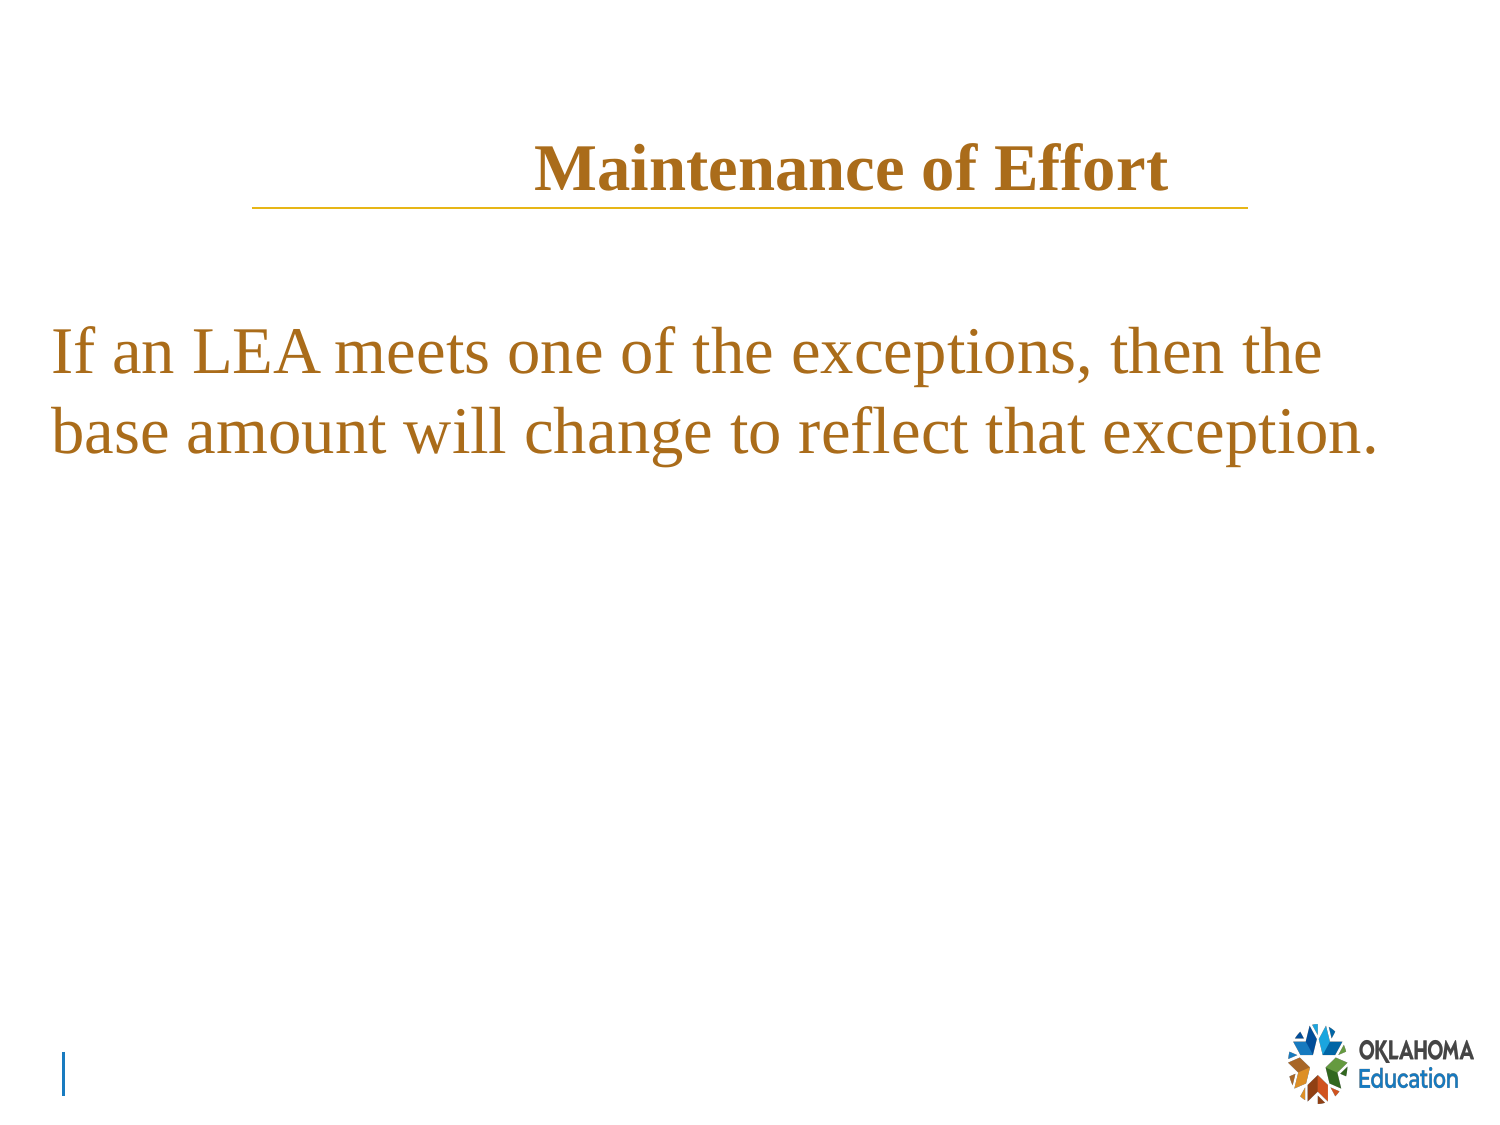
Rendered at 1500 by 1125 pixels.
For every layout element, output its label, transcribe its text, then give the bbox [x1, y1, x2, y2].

title Maintenance of Effort [36, 59, 1464, 278]
list If an LEA meets one of the exceptions, then the base amount will change to reflect that exception. [36, 299, 1464, 1014]
picture [1288, 1024, 1474, 1104]
